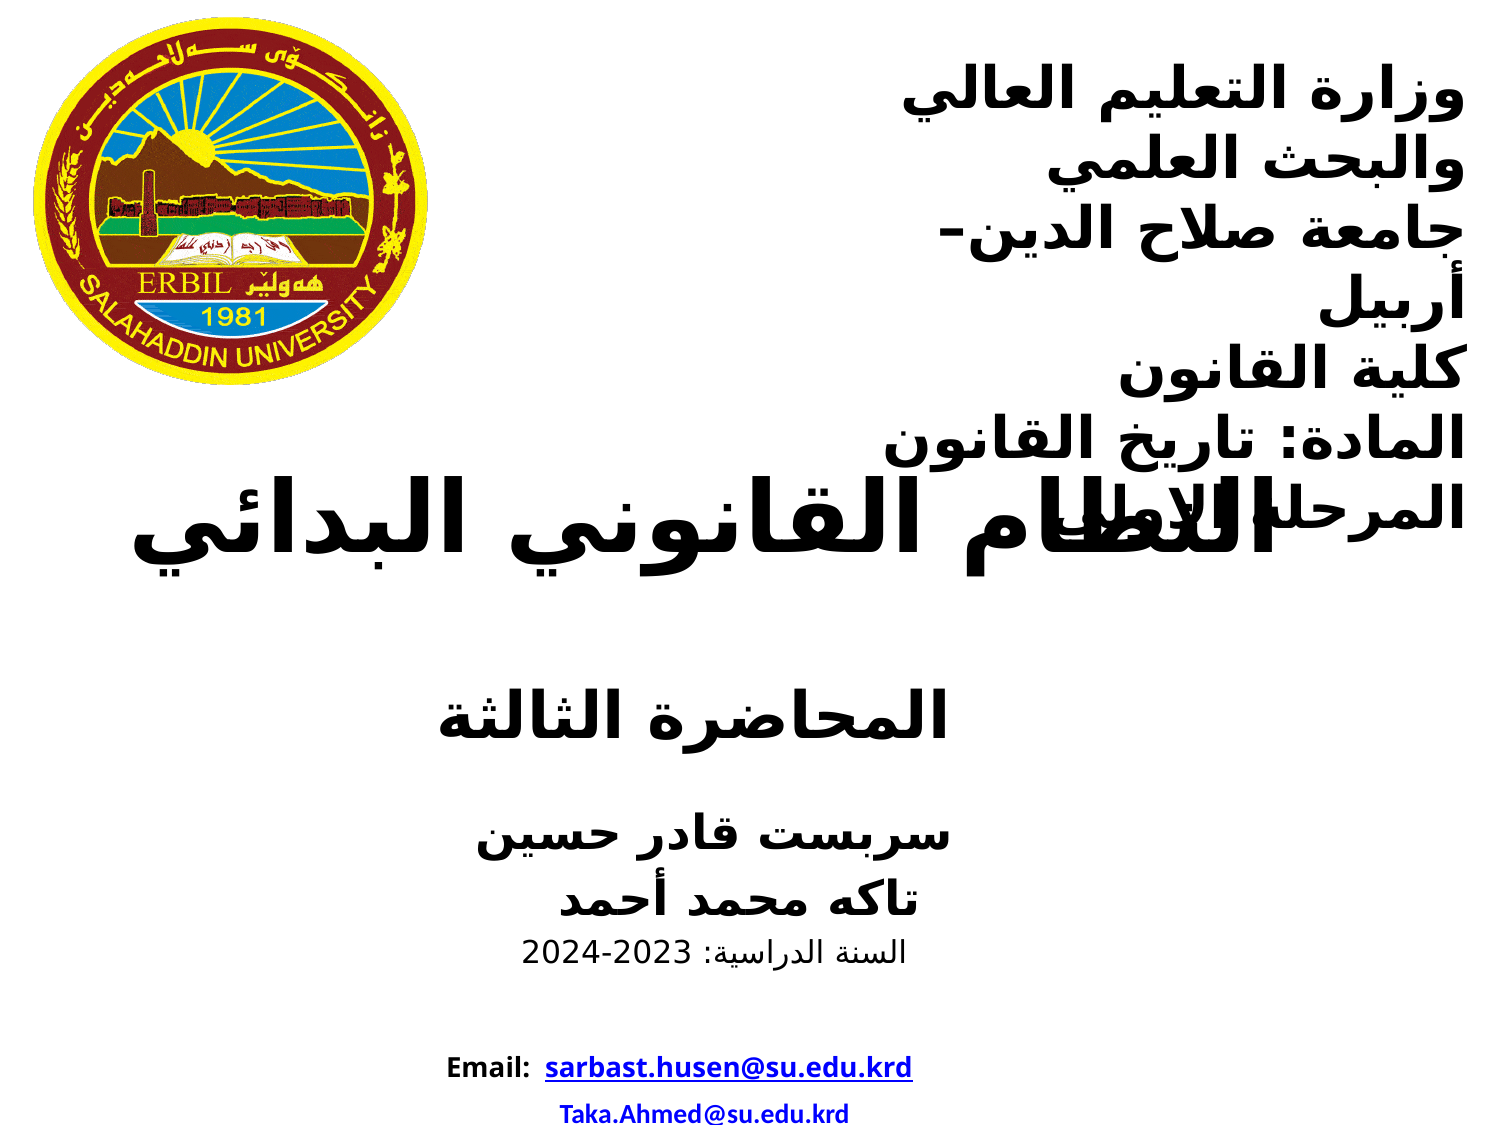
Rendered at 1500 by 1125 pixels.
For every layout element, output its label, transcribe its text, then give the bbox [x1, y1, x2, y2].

text_box وزارة التعليم العالي والبحث العلمي جامعة صلاح الدين– أربيل كلية القانون المادة: تاريخ القانون المرحلة الاولى [856, 42, 1483, 548]
list النظام القانوني البدائي المحاضرة الثالثة سربست قادر حسين تاكه محمد أحمد السنة الدراسية: 2023-2024 Email: sarbast.husen@su.edu.krd Taka.Ahmed@su.edu.krd [17, 444, 1402, 1125]
picture [0, 0, 438, 397]
